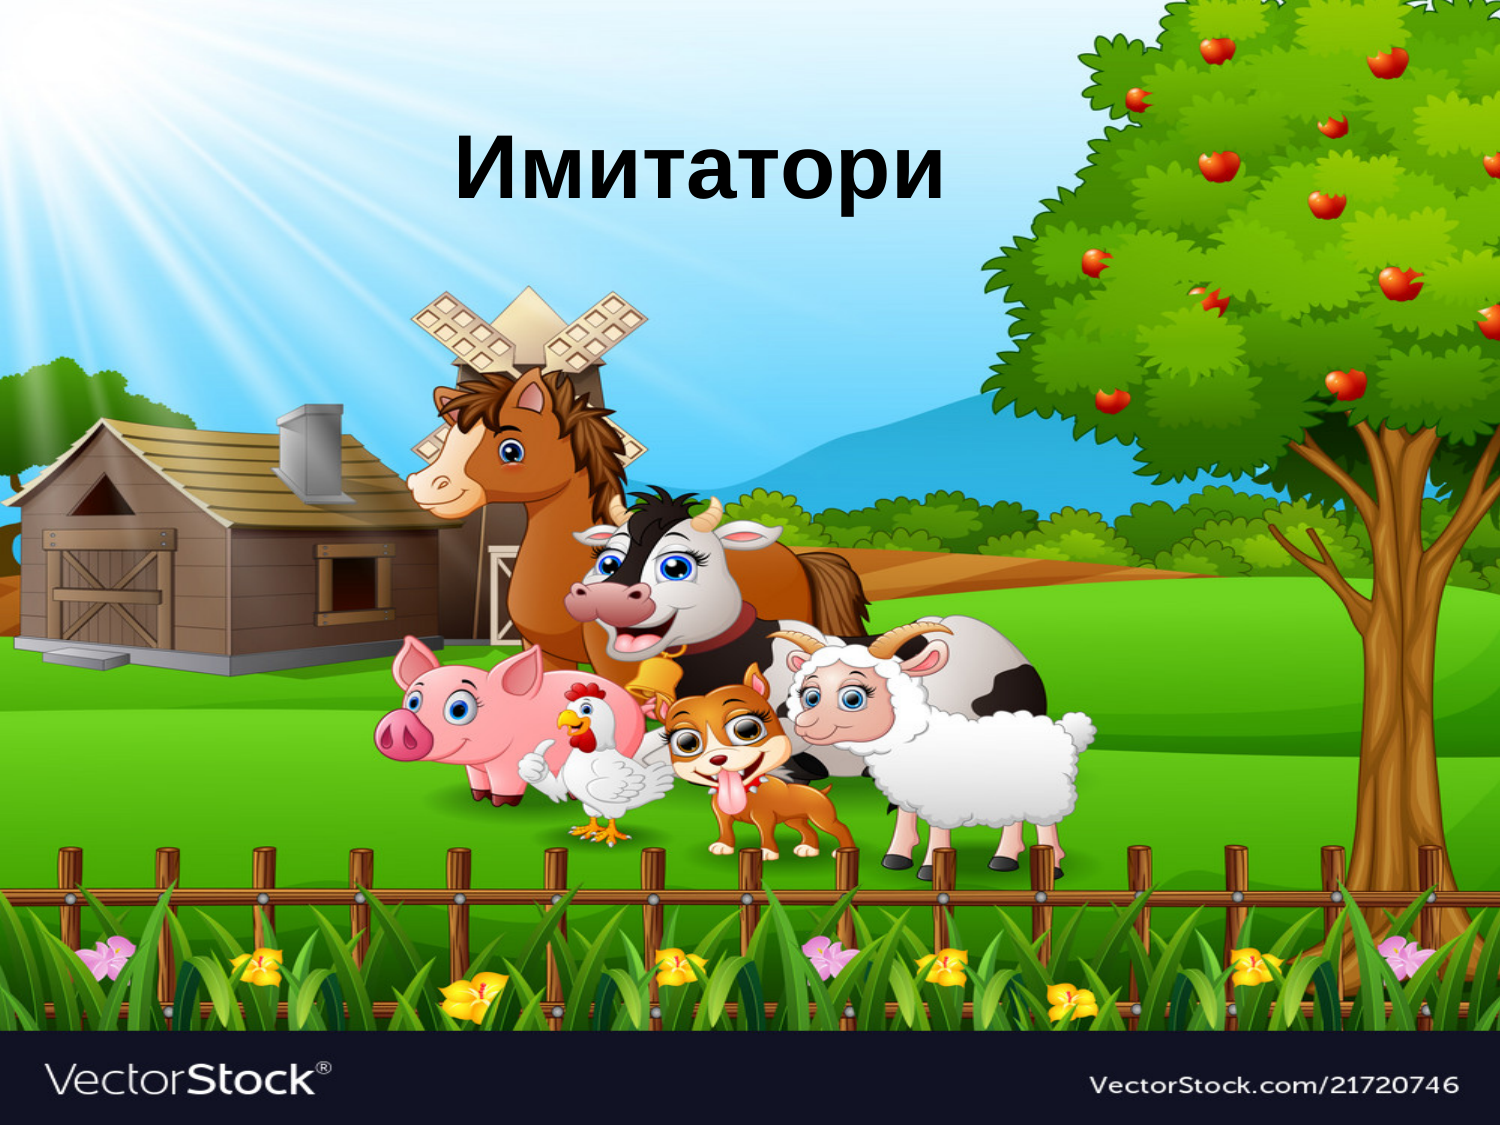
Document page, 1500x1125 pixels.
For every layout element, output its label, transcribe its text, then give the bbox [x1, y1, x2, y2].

title Имитатори [112, 99, 1289, 225]
picture [0, 0, 1500, 1125]
